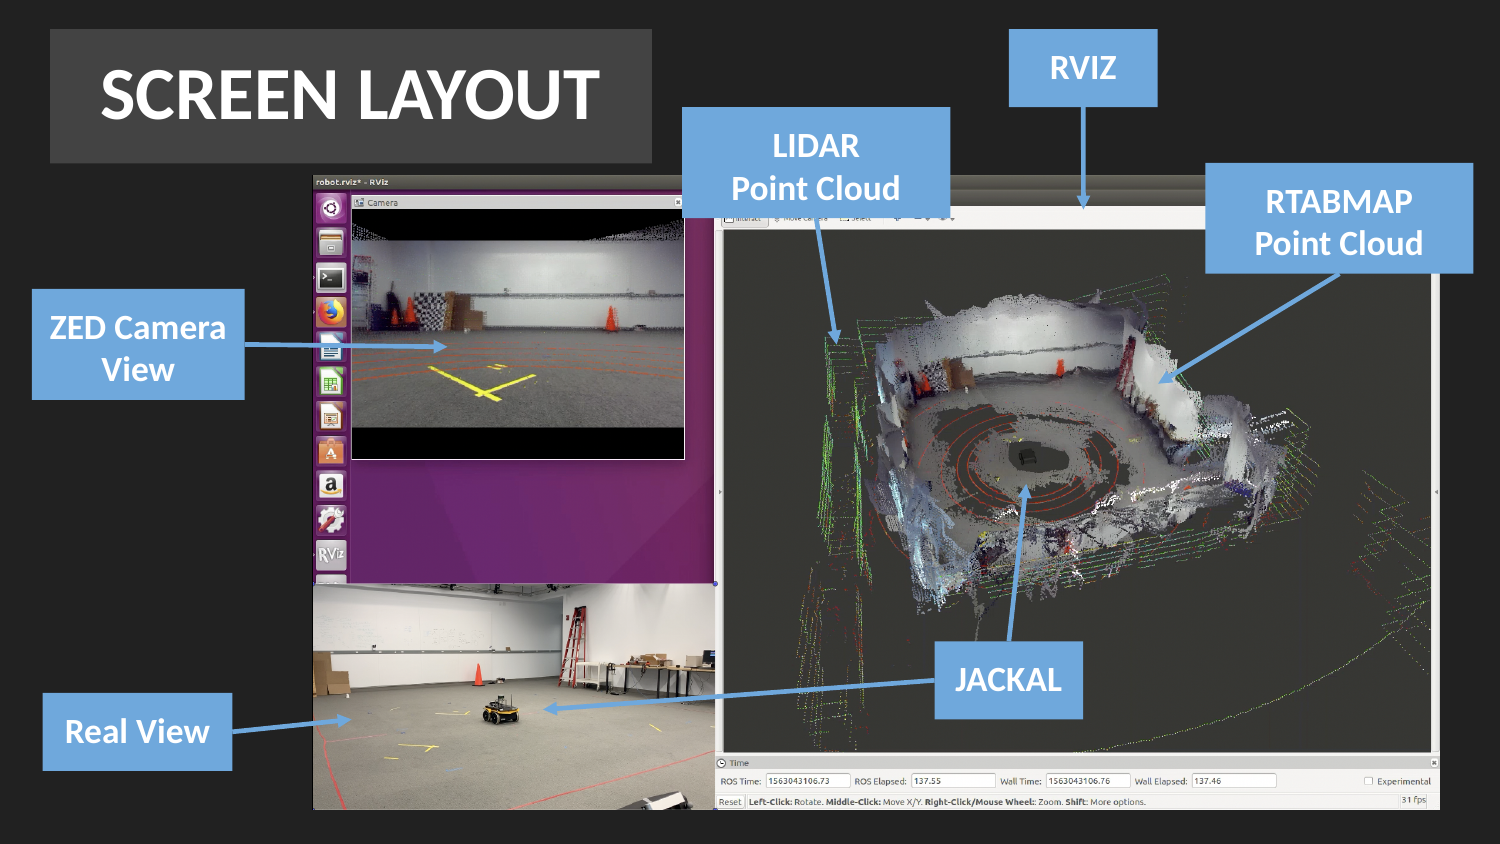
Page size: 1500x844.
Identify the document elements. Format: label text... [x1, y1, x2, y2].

text_box ZED Camera View [31, 288, 245, 400]
text_box RVIZ [1008, 29, 1158, 108]
text_box RTABMAP Point Cloud [1205, 162, 1474, 274]
text_box SCREEN LAYOUT [50, 29, 652, 164]
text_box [815, 218, 837, 345]
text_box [542, 680, 935, 710]
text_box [1157, 273, 1340, 384]
text_box LIDAR Point Cloud [682, 107, 951, 174]
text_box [232, 719, 352, 732]
picture [311, 175, 1440, 811]
text_box Real View [42, 692, 233, 771]
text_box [1008, 483, 1027, 642]
